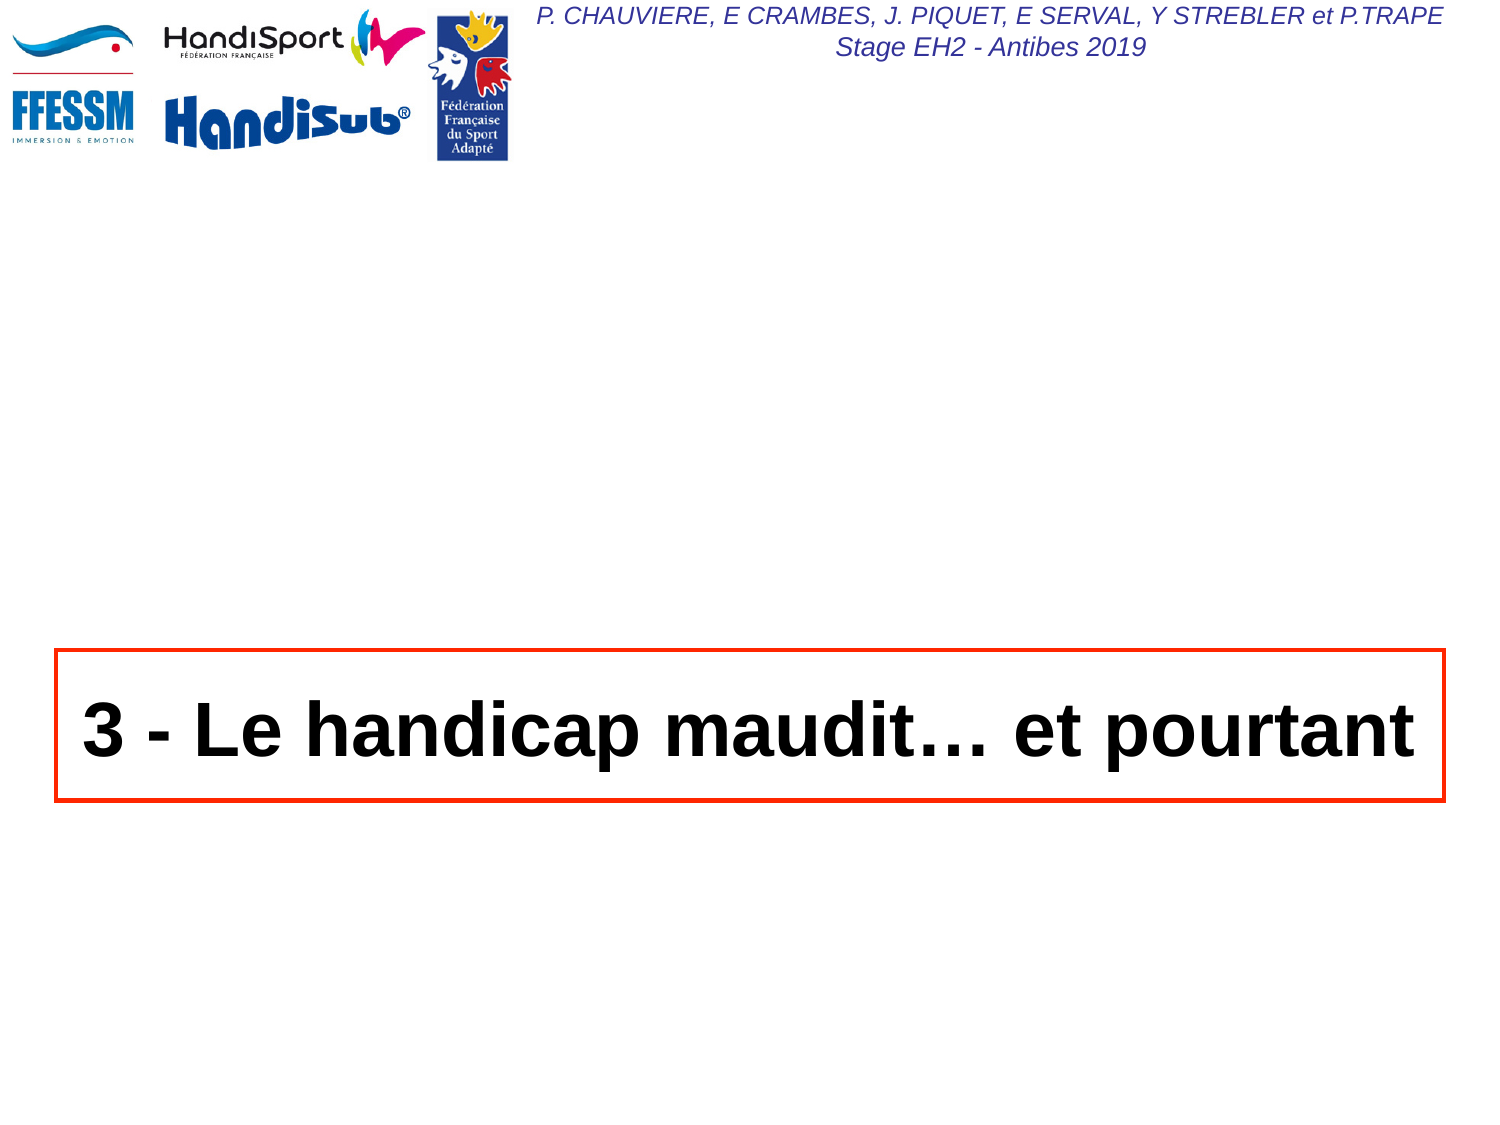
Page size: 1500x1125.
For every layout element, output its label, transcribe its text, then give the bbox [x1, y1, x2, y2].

picture [0, 0, 519, 172]
title 3 - Le handicap maudit… et pourtant [55, 649, 1445, 801]
